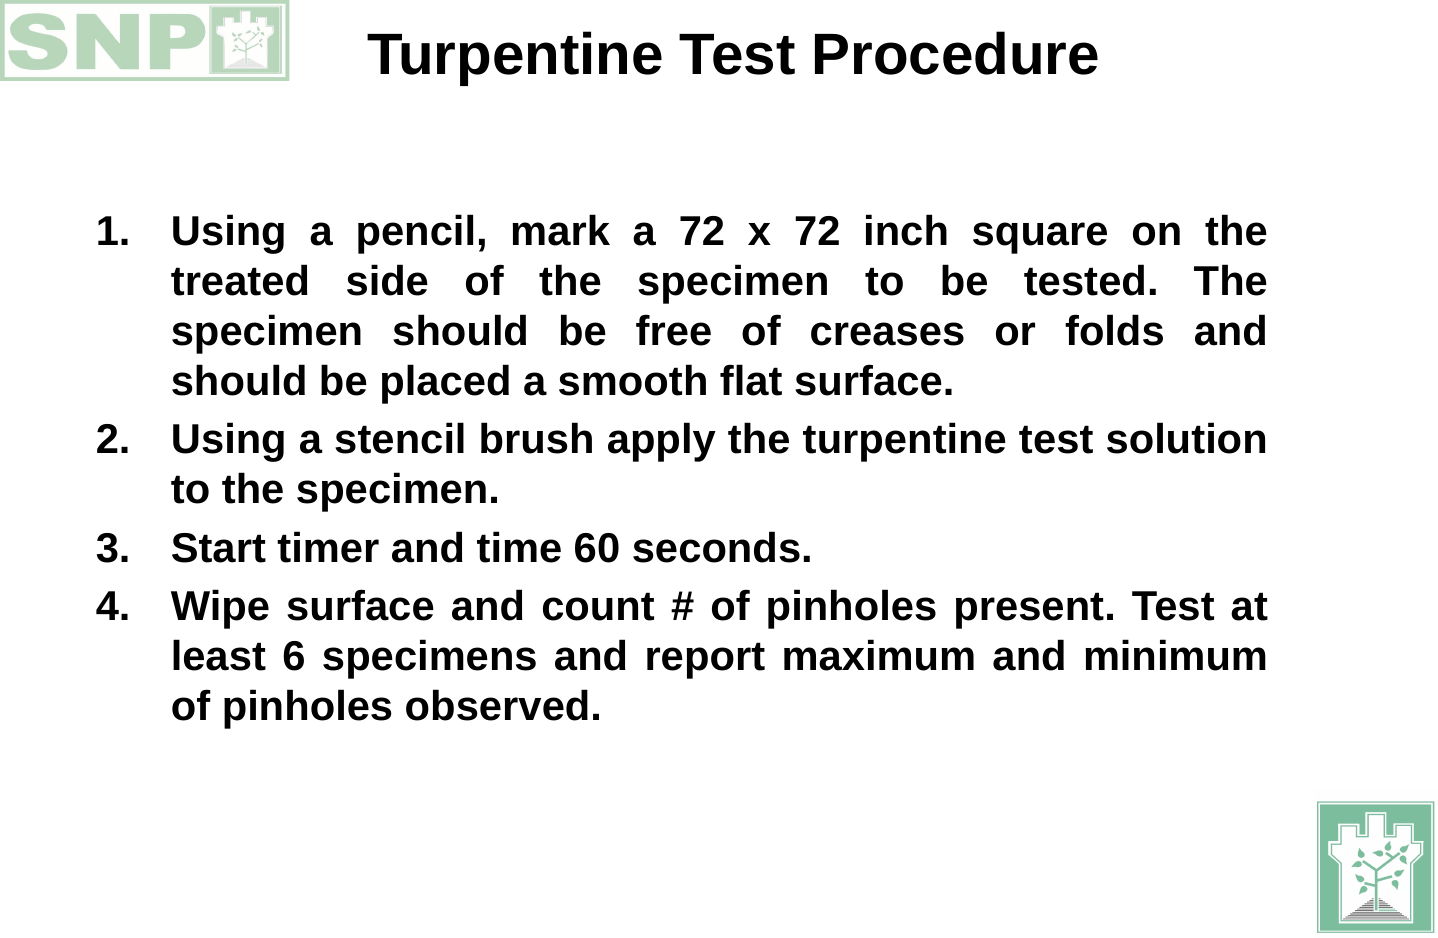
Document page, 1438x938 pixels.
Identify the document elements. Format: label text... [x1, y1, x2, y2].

text_box Using a pencil, mark a 72 x 72 inch square on the treated side of the specimen to be tested. The specimen should be free of creases or folds and should be placed a smooth flat surface. Using a stencil brush apply the turpentine test solution to the specimen. Start timer and time 60 seconds. Wipe surface and count # of pinholes present. Test at least 6 specimens and report maximum and minimum of pinholes observed. [83, 197, 1281, 667]
text_box Turpentine Test Procedure [355, 0, 1216, 102]
text_box [0, 0, 290, 81]
text_box [1314, 787, 1438, 938]
